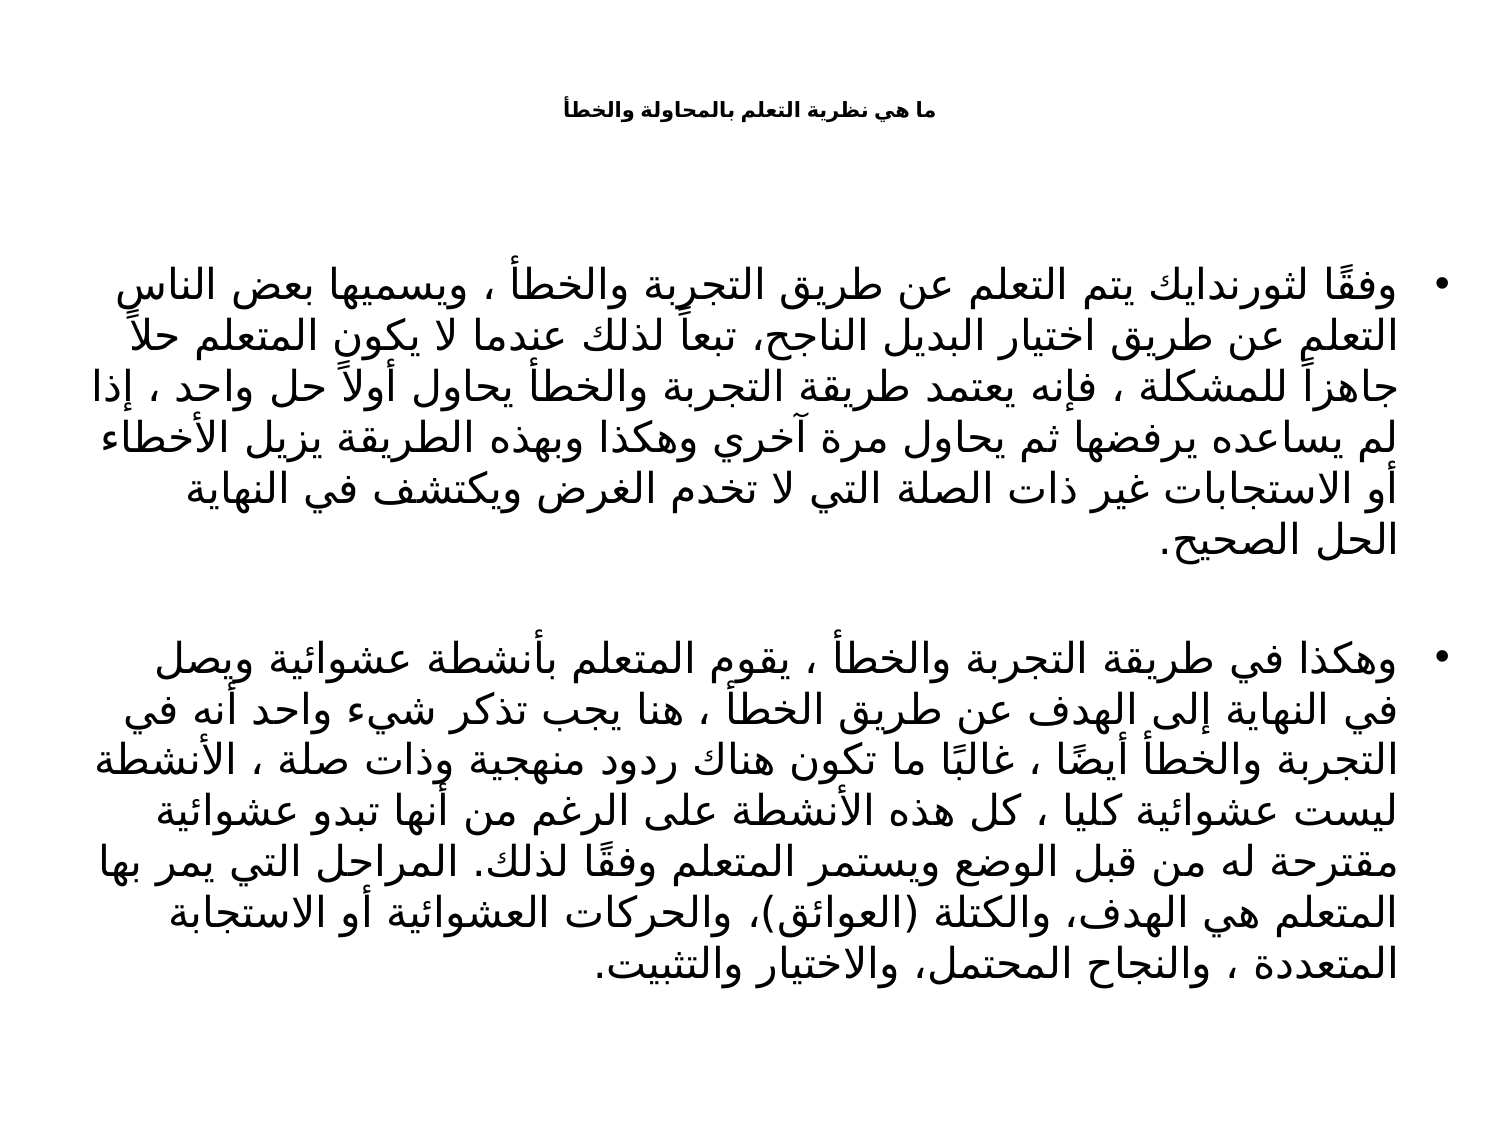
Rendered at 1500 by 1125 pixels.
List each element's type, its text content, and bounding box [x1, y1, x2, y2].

title ما هي نظرية التعلم بالمحاولة والخطأ [75, 62, 1425, 155]
list وفقًا لثورندايك يتم التعلم عن طريق التجربة والخطأ ، ويسميها بعض الناس التعلم عن طريق اختيار البديل الناجح، تبعاً لذلك عندما لا يكون المتعلم حلاً جاهزاً للمشكلة ، فإنه يعتمد طريقة التجربة والخطأ يحاول أولاً حل واحد ، إذا لم يساعده يرفضها ثم يحاول مرة آخري وهكذا وبهذه الطريقة يزيل الأخطاء أو الاستجابات غير ذات الصلة التي لا تخدم الغرض ويكتشف في النهاية الحل الصحيح. وهكذا في طريقة التجربة والخطأ ، يقوم المتعلم بأنشطة عشوائية ويصل في النهاية إلى الهدف عن طريق الخطأ ، هنا يجب تذكر شيء واحد أنه في التجربة والخطأ أيضًا ، غالبًا ما تكون هناك ردود منهجية وذات صلة ، الأنشطة ليست عشوائية كليا ، كل هذه الأنشطة على الرغم من أنها تبدو عشوائية مقترحة له من قبل الوضع ويستمر المتعلم وفقًا لذلك. المراحل التي يمر بها المتعلم هي الهدف، والكتلة (العوائق)، والحركات العشوائية أو الاستجابة المتعددة ، والنجاح المحتمل، والاختيار والتثبيت. [75, 249, 1463, 1005]
